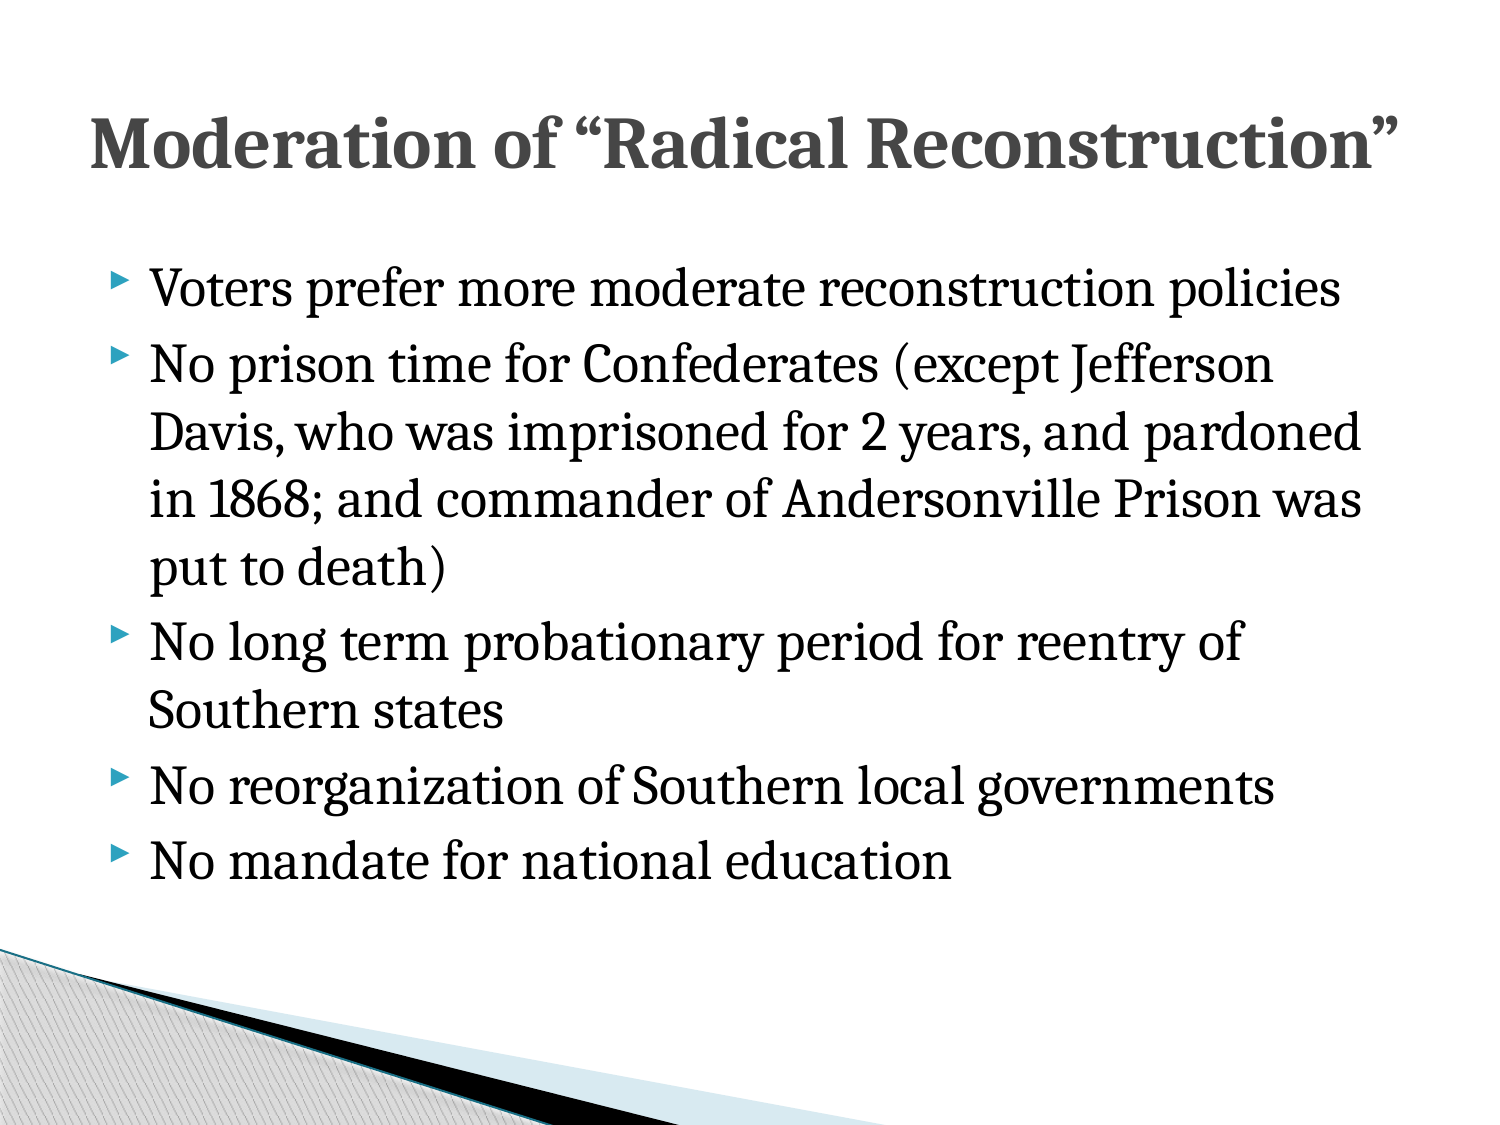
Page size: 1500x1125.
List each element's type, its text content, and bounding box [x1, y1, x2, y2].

list Voters prefer more moderate reconstruction policies No prison time for Confederates (except Jefferson Davis, who was imprisoned for 2 years, and pardoned in 1868; and commander of Andersonville Prison was put to death) No long term probationary period for reentry of Southern states No reorganization of Southern local governments No mandate for national education [75, 243, 1425, 986]
title Moderation of “Radical Reconstruction” [75, 45, 1425, 233]
